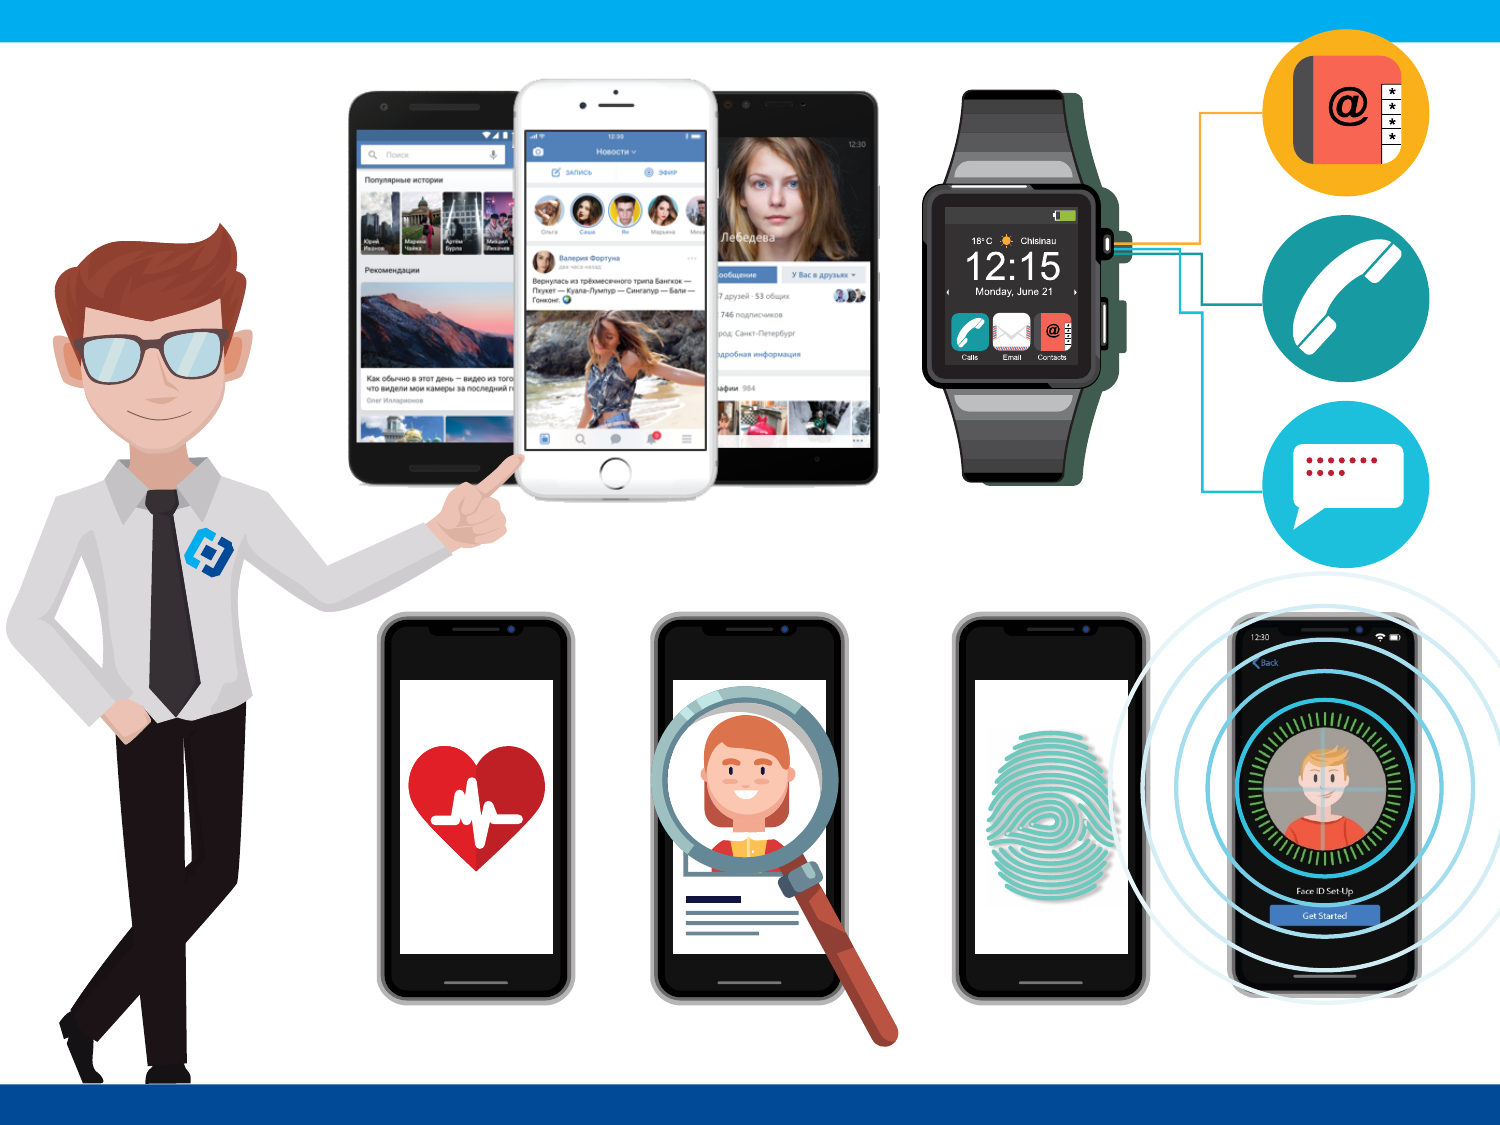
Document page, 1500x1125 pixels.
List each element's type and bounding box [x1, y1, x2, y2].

picture [921, 30, 1430, 569]
picture [5, 77, 881, 1085]
text_box [0, 0, 1500, 44]
picture [951, 571, 1500, 1006]
text_box [0, 1082, 1500, 1125]
picture [650, 611, 899, 1048]
